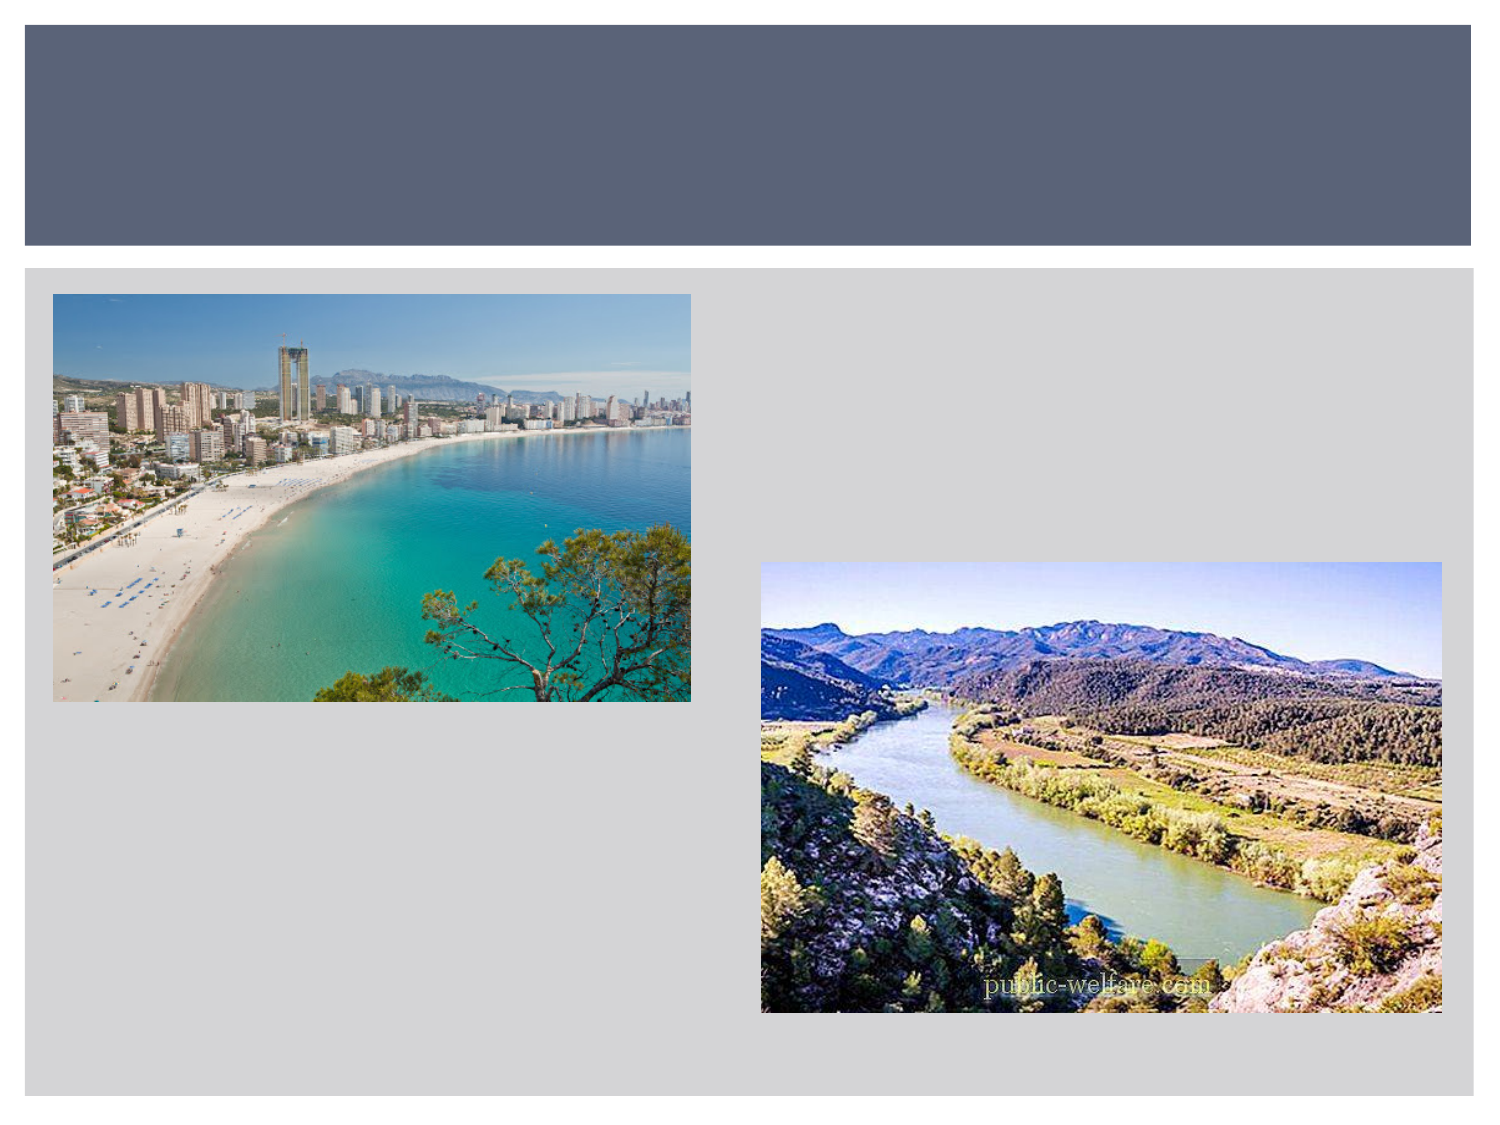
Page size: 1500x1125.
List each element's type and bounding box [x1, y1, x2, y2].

list [52, 294, 692, 702]
picture [761, 562, 1442, 1013]
